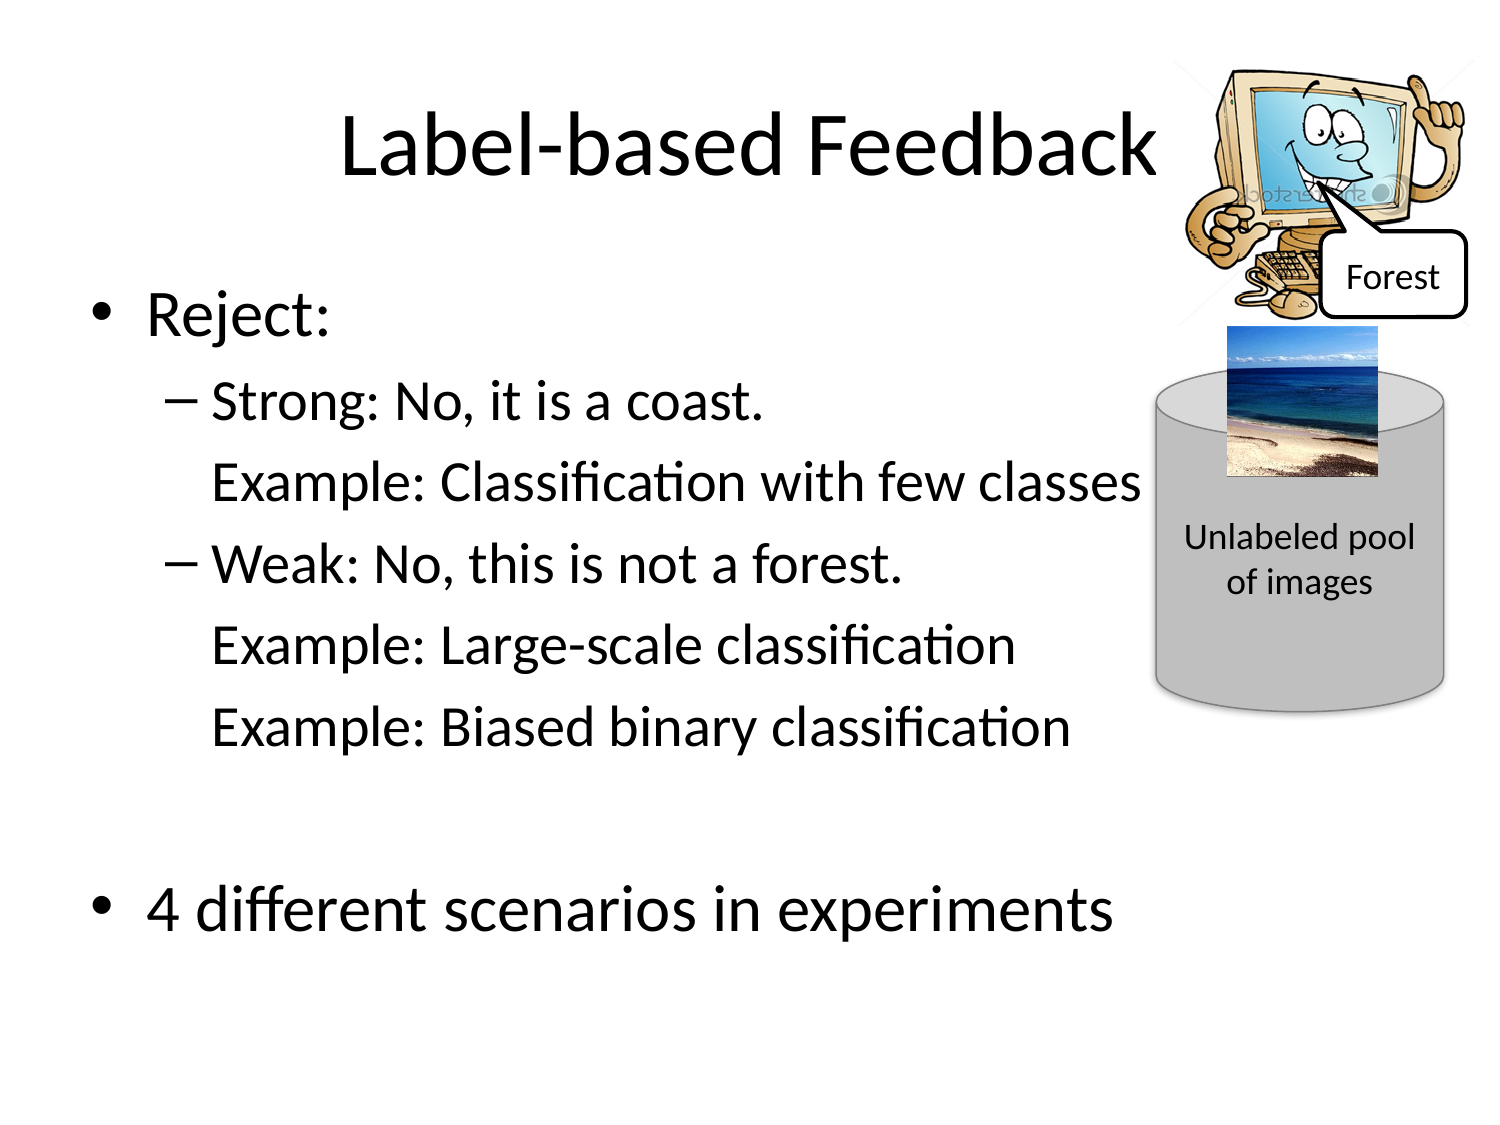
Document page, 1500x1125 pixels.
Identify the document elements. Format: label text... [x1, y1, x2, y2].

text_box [1155, 26, 1500, 712]
title Label-based Feedback [75, 45, 1150, 233]
list Reject: Strong: No, it is a coast. Example: Classification with few classes Weak: No, this is not a forest. Example: Large-scale classification Example: Biased binary classification 4 different scenarios in experiments [75, 262, 1425, 1005]
picture [1226, 326, 1378, 477]
